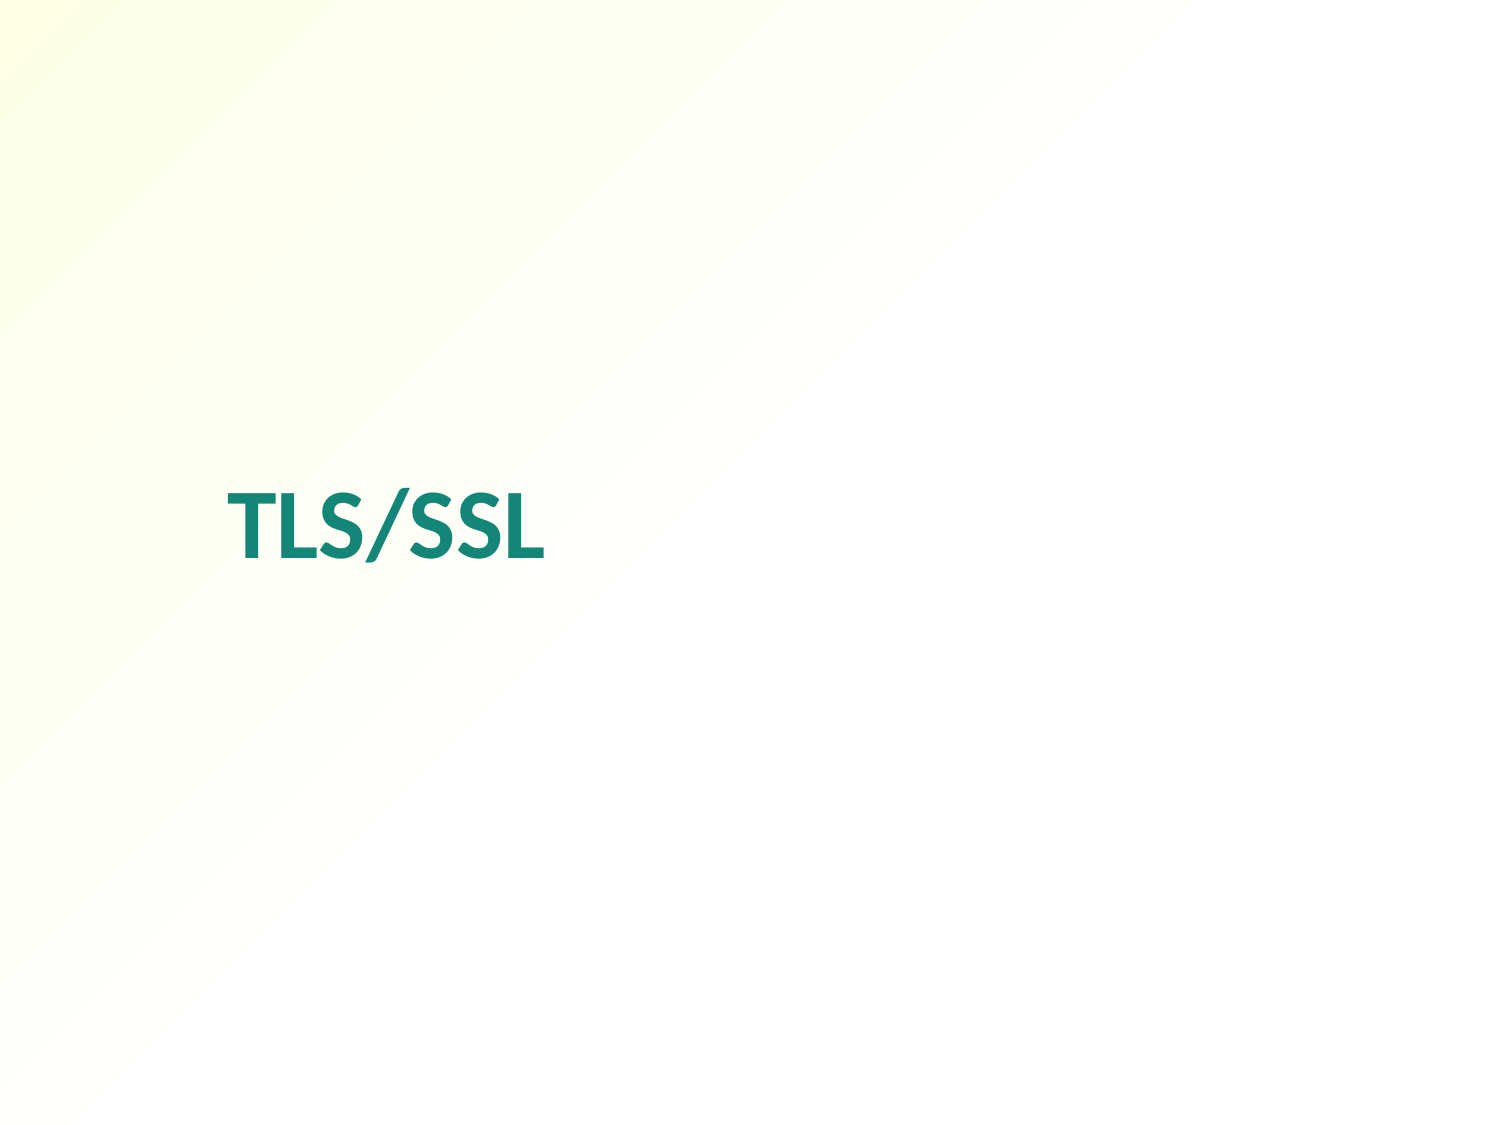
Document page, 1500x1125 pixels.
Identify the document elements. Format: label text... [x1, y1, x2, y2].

title TLS/SSL [212, 278, 1375, 579]
